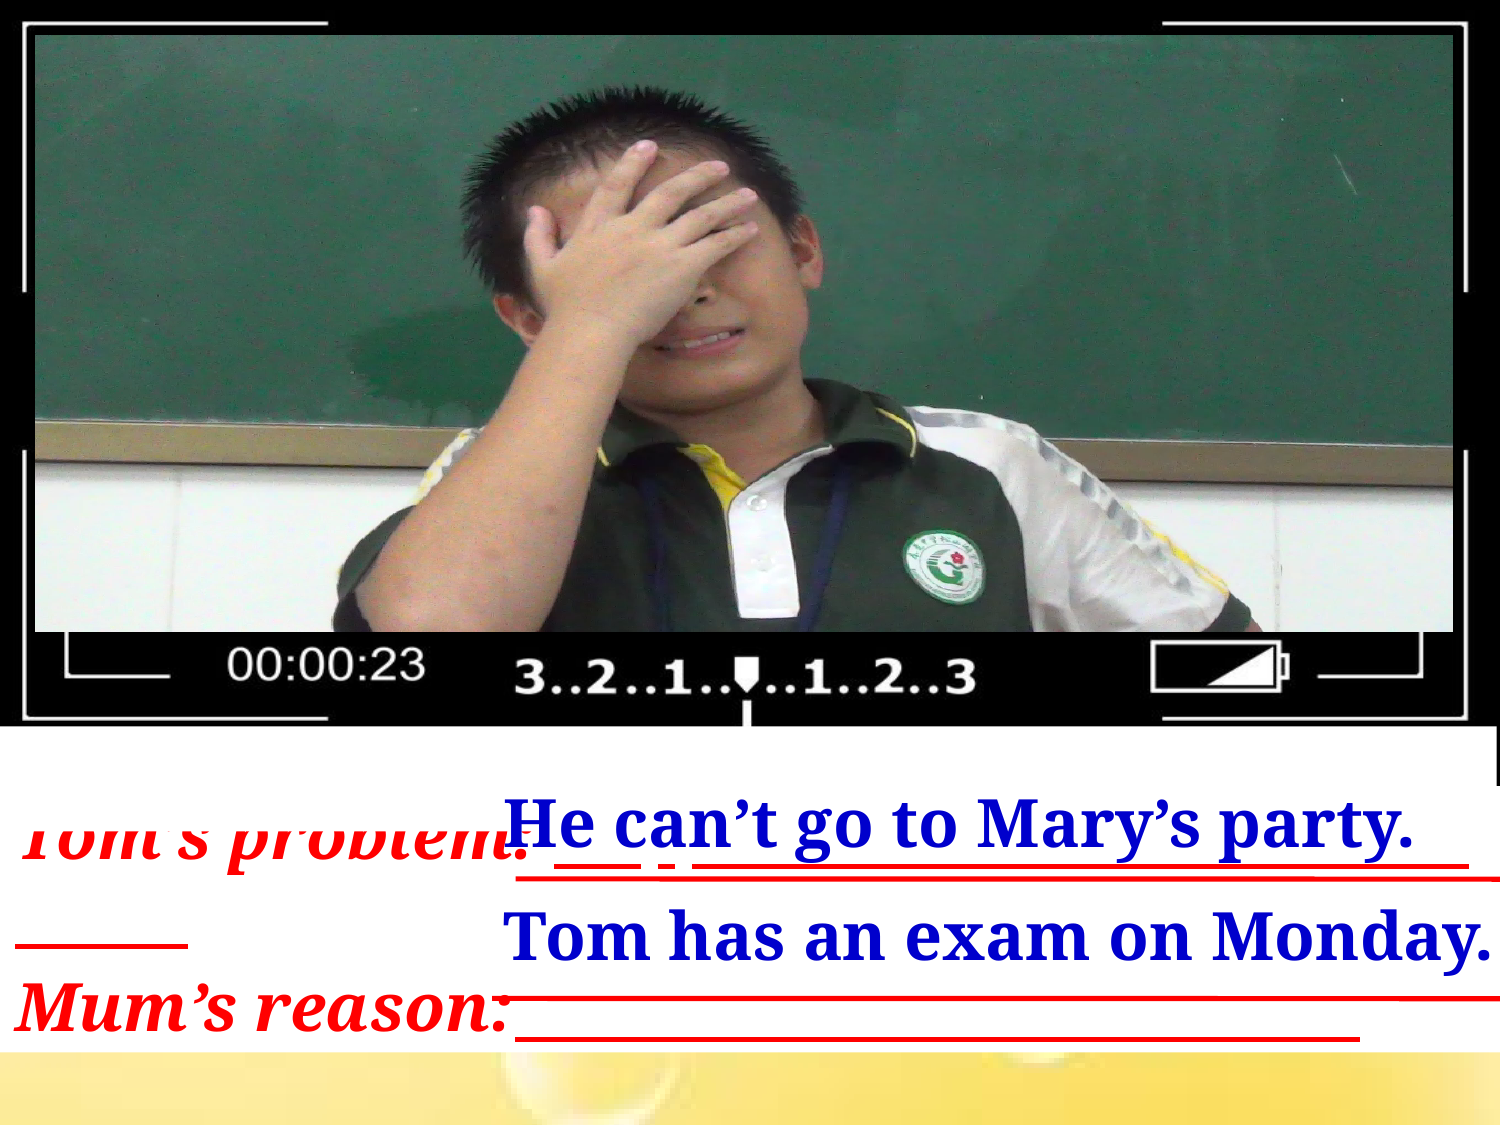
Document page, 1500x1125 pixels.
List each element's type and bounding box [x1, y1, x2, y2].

picture [0, 0, 1500, 786]
picture [0, 794, 1500, 1125]
text_box [34, 34, 1454, 633]
